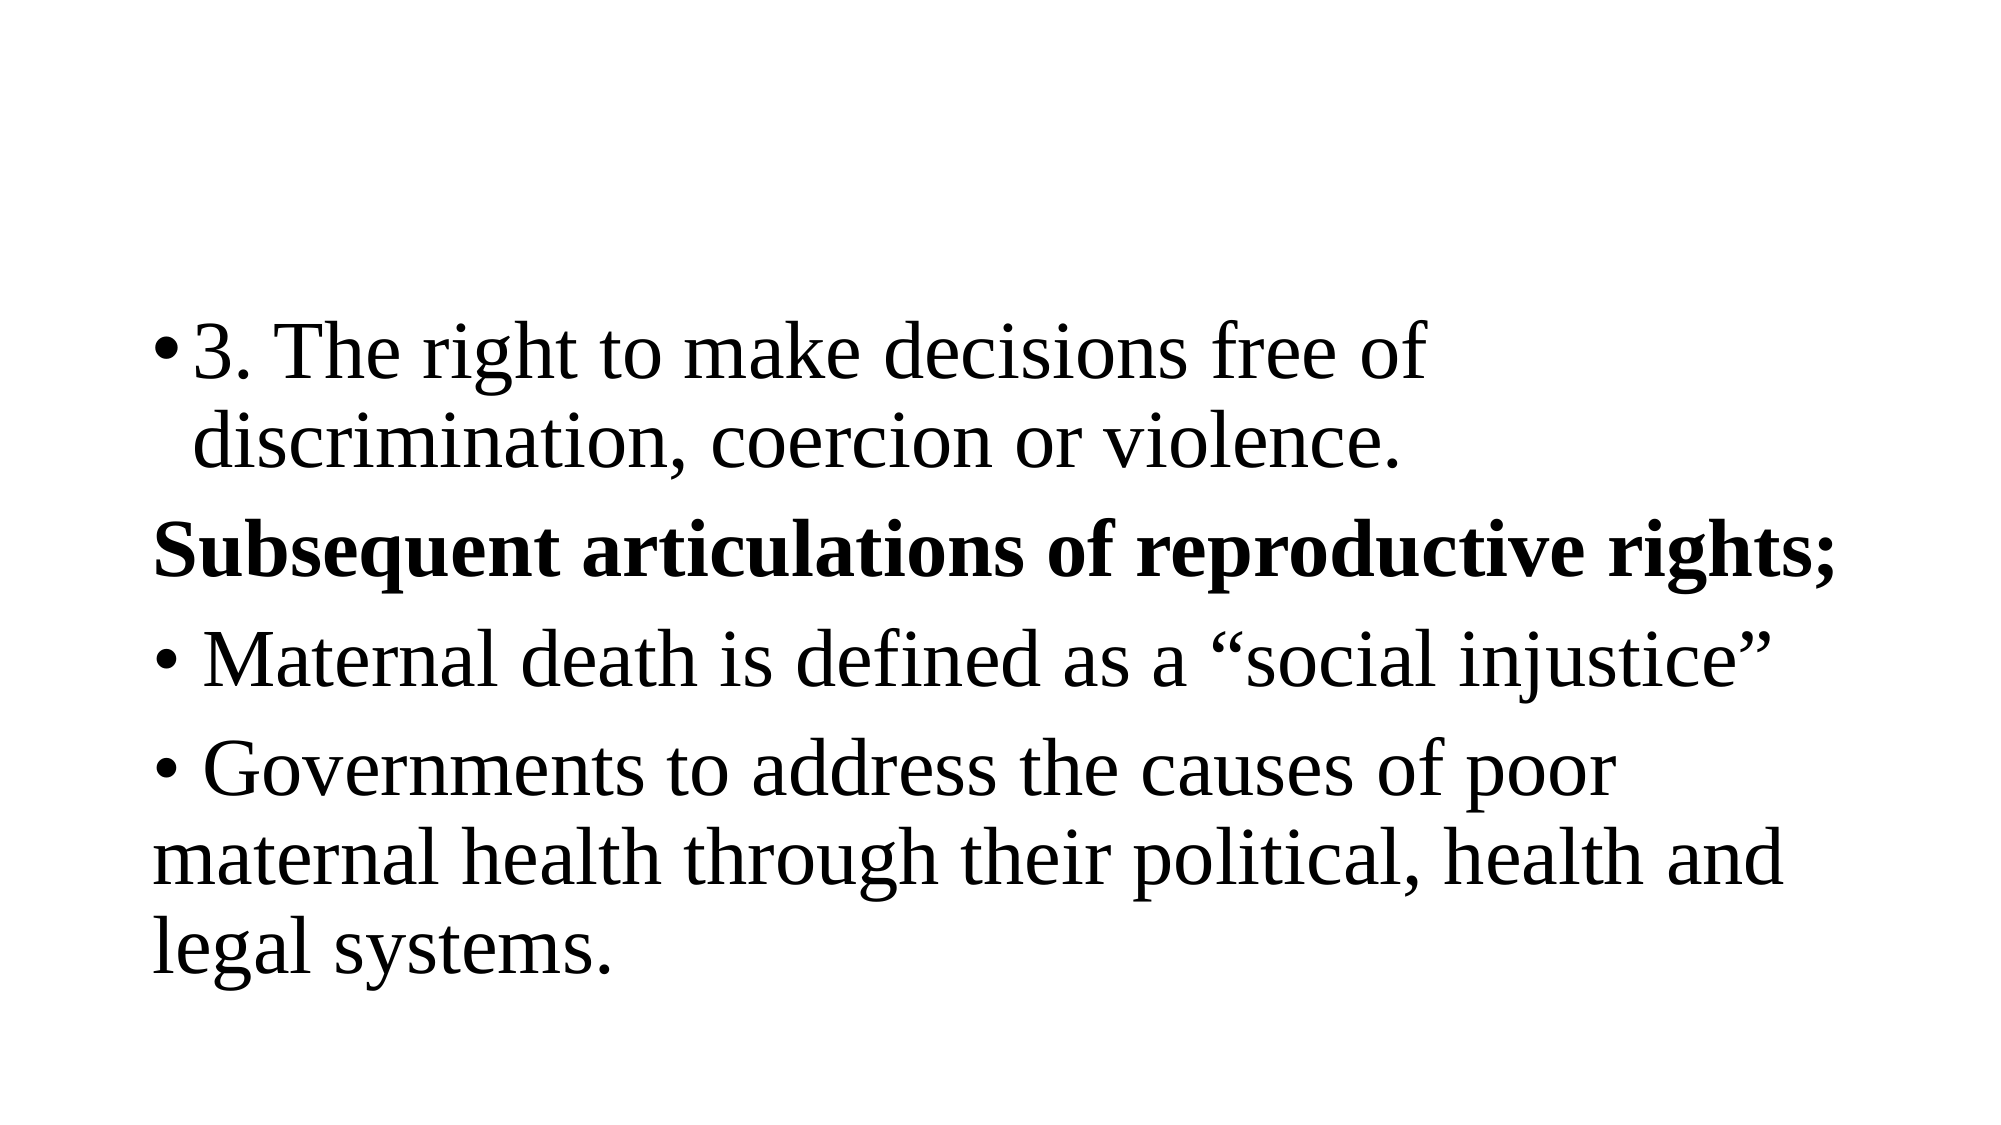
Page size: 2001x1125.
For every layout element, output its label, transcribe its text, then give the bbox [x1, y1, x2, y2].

list 3. The right to make decisions free of discrimination, coercion or violence. Subsequent articulations of reproductive rights; • Maternal death is defined as a “social injustice” • Governments to address the causes of poor maternal health through their political, health and legal systems. [137, 299, 1863, 1014]
